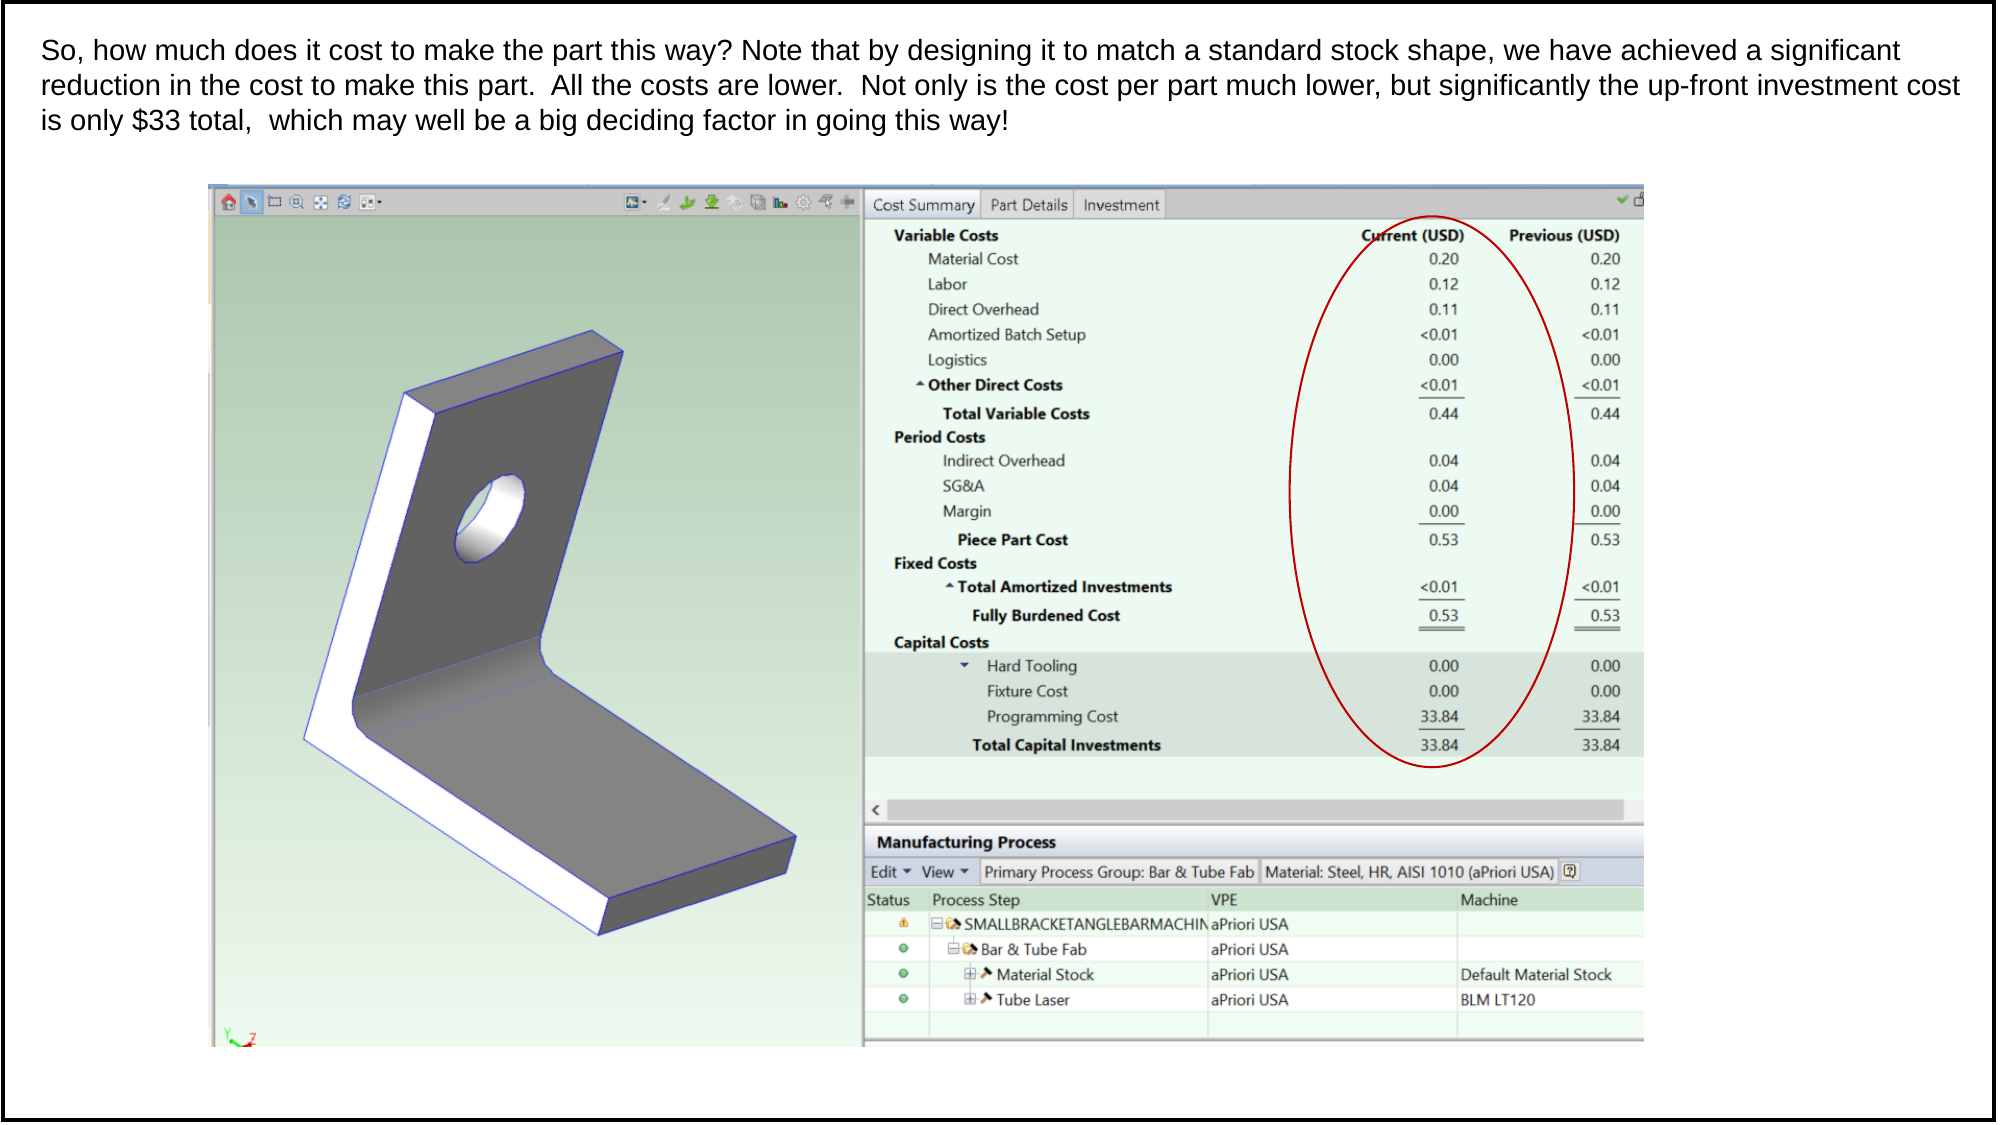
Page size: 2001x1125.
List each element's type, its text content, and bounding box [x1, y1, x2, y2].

text_box So, how much does it cost to make the part this way? Note that by designing it to match a standard stock shape, we have achieved a significant reduction in the cost to make this part. All the costs are lower. Not only is the cost per part much lower, but significantly the up-front investment cost is only $33 total, which may well be a big deciding factor in going this way! [26, 24, 1994, 144]
picture [207, 184, 1644, 1047]
